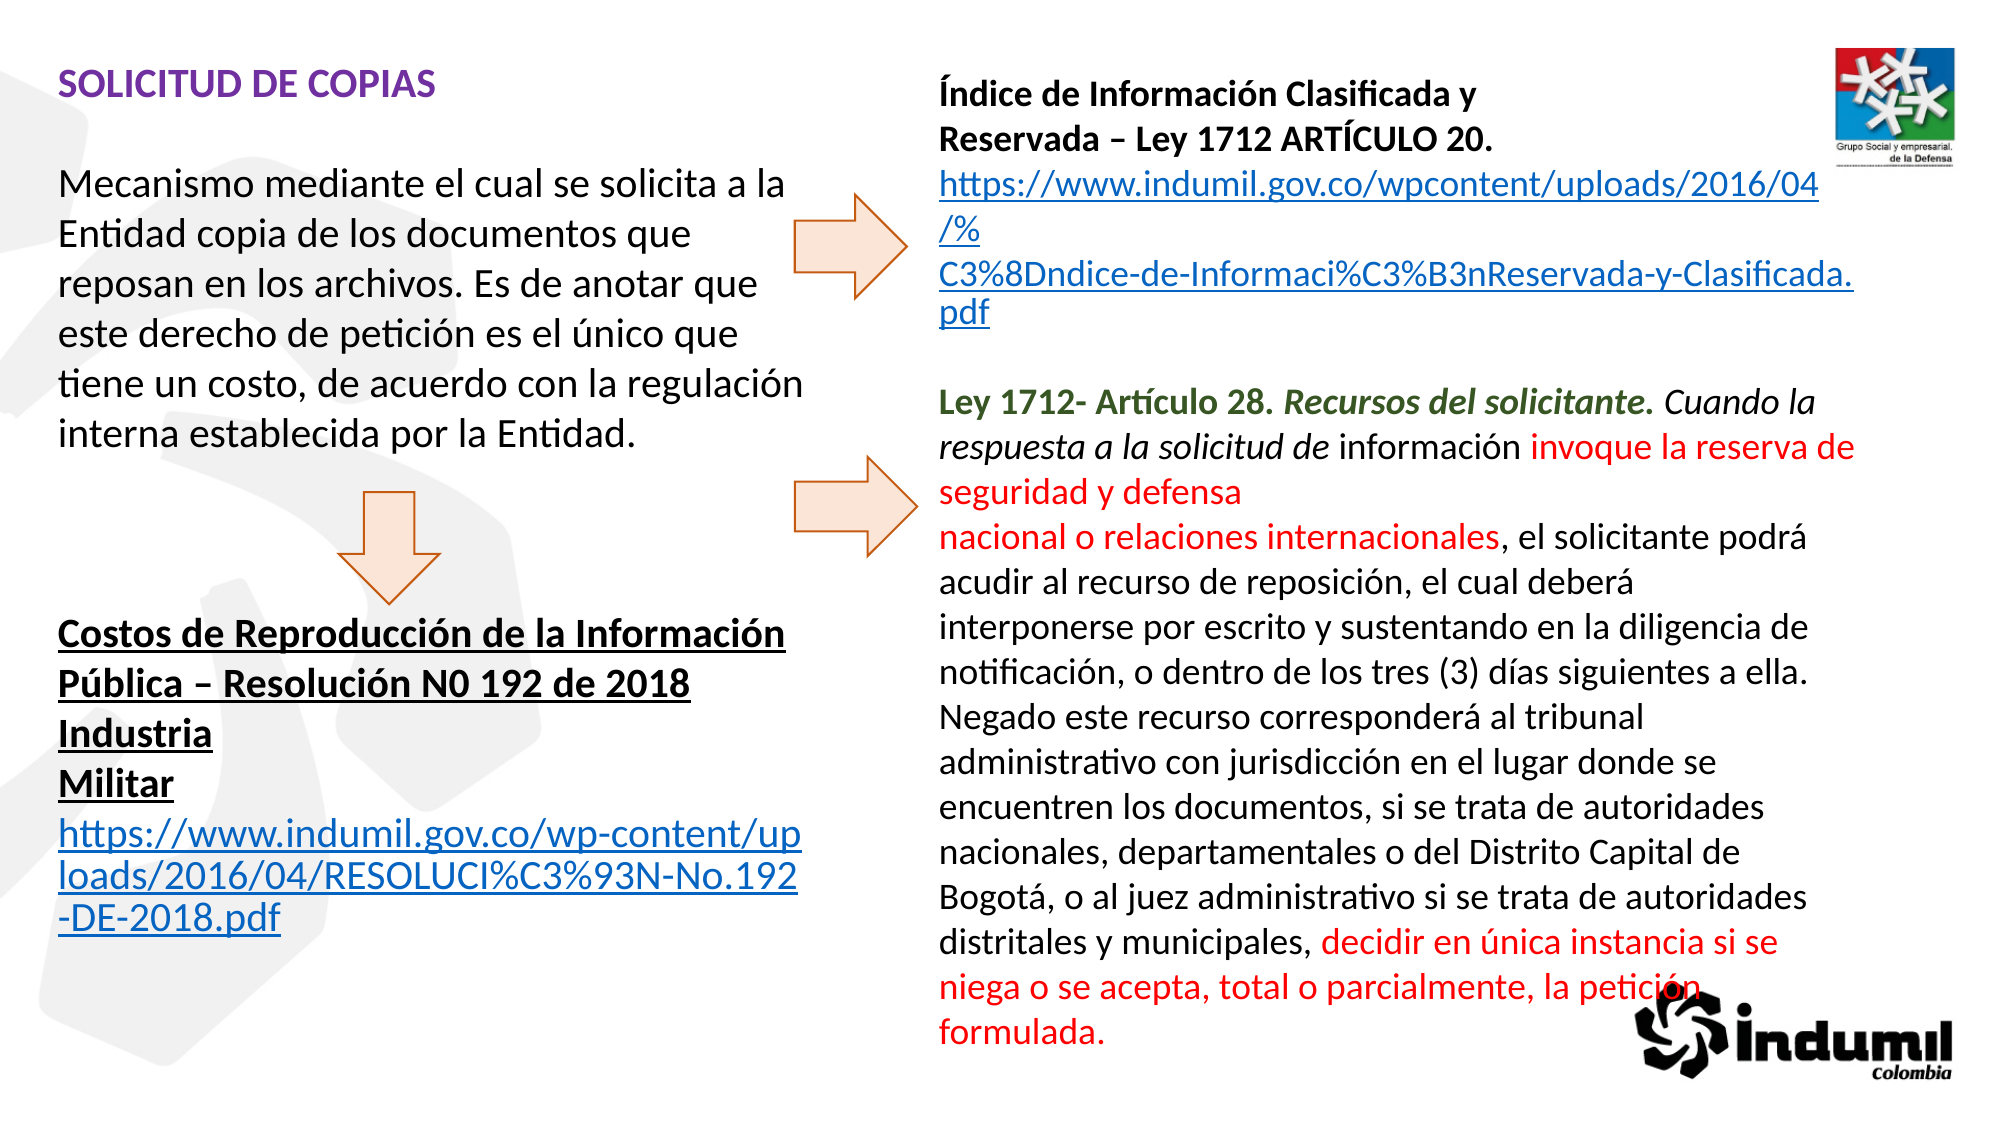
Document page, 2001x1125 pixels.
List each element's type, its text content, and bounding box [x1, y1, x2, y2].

picture [0, 0, 2000, 1125]
text_box Índice de Información Clasificada y Reservada – Ley 1712 ARTÍCULO 20. https://www.indumil.gov.co/wpcontent/uploads/2016/04/%C3%8Dndice-de-Informaci%C3%B3nReservada-y-Clasificada.pdf Ley 1712- Artículo 28. Recursos del solicitante. Cuando la respuesta a la solicitud de información invoque la reserva de seguridad y defensa nacional o relaciones internacionales, el solicitante podrá acudir al recurso de reposición, el cual deberá interponerse por escrito y sustentando en la diligencia de notificación, o dentro de los tres (3) días siguientes a ella. Negado este recurso corresponderá al tribunal administrativo con jurisdicción en el lugar donde se encuentren los documentos, si se trata de autoridades nacionales, departamentales o del Distrito Capital de Bogotá, o al juez administrativo si se trata de autoridades distritales y municipales, decidir en única instancia si se niega o se acepta, total o parcialmente, la petición formulada. [924, 62, 1871, 1022]
text_box [336, 491, 443, 606]
text_box [793, 192, 909, 301]
text_box [793, 454, 919, 559]
text_box SOLICITUD DE COPIAS Mecanismo mediante el cual se solicita a la Entidad copia de los documentos que reposan en los archivos. Es de anotar que este derecho de petición es el único que tiene un costo, de acuerdo con la regulación interna establecida por la Entidad. Costos de Reproducción de la Información Pública – Resolución N0 192 de 2018 Industria Militar https://www.indumil.gov.co/wp-content/uploads/2016/04/RESOLUCI%C3%93N-No.192-DE-2018.pdf [43, 48, 825, 954]
